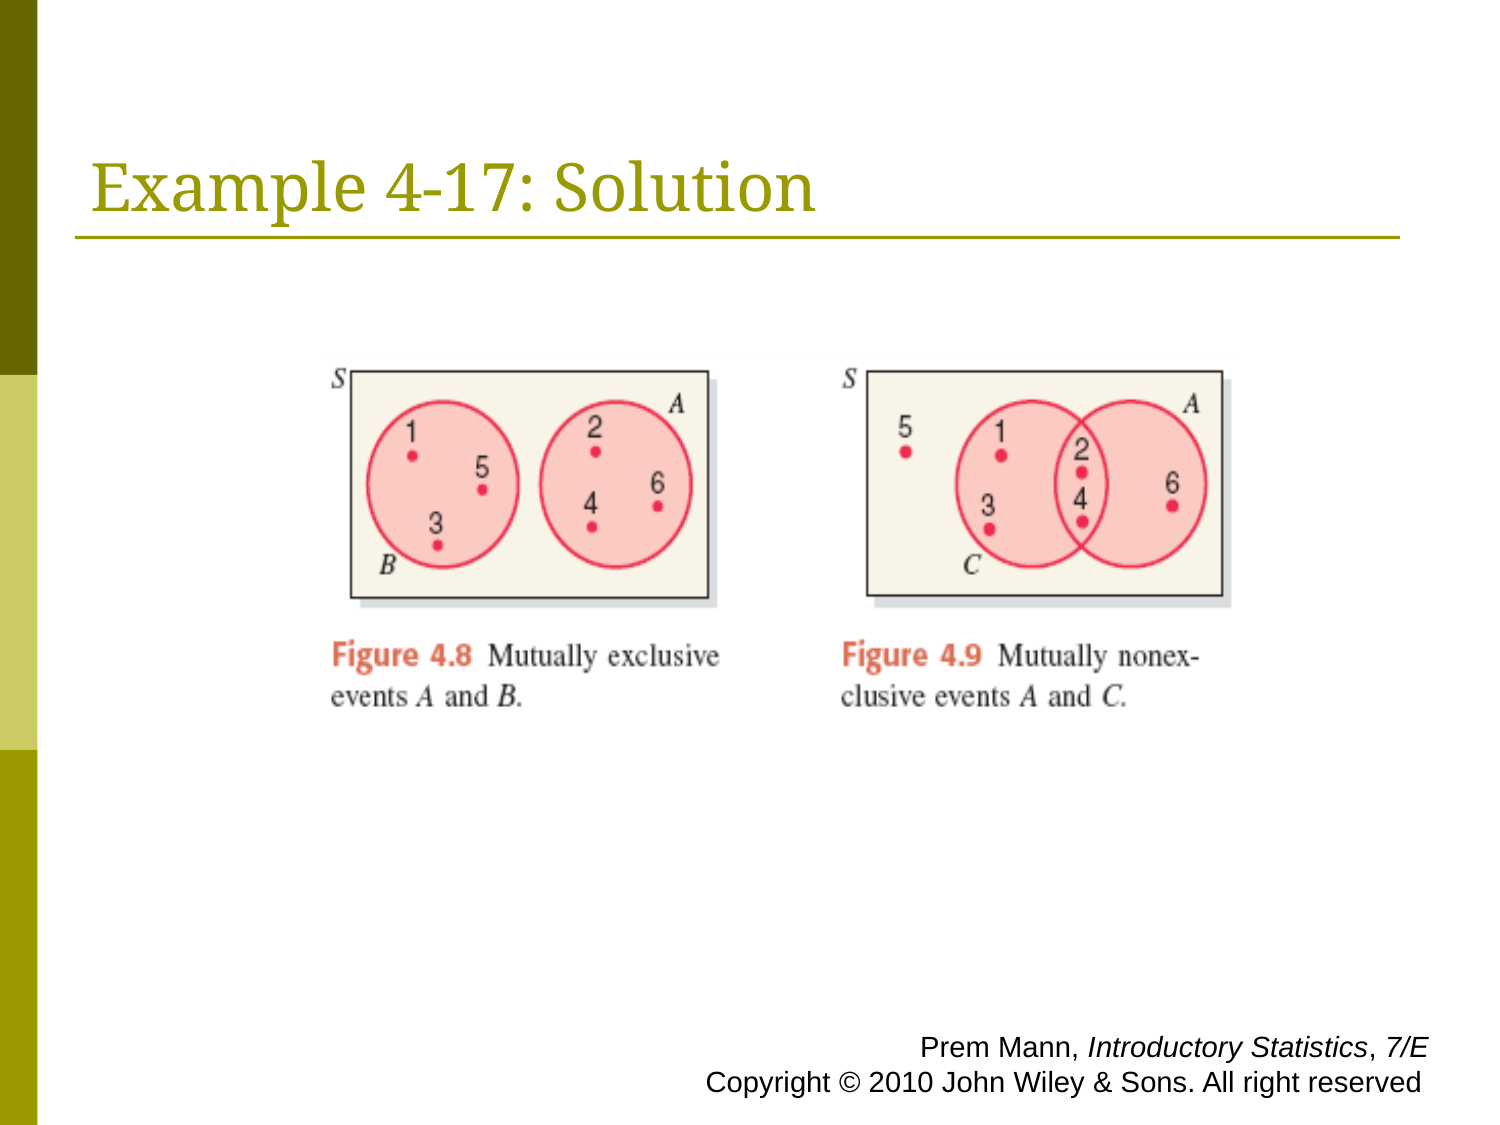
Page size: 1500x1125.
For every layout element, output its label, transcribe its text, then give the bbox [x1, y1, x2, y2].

text_box Prem Mann, Introductory Statistics, 7/E Copyright © 2010 John Wiley & Sons. All right reserved [690, 1021, 1447, 1106]
picture [324, 352, 1238, 726]
title Example 4-17: Solution [74, 45, 1426, 233]
